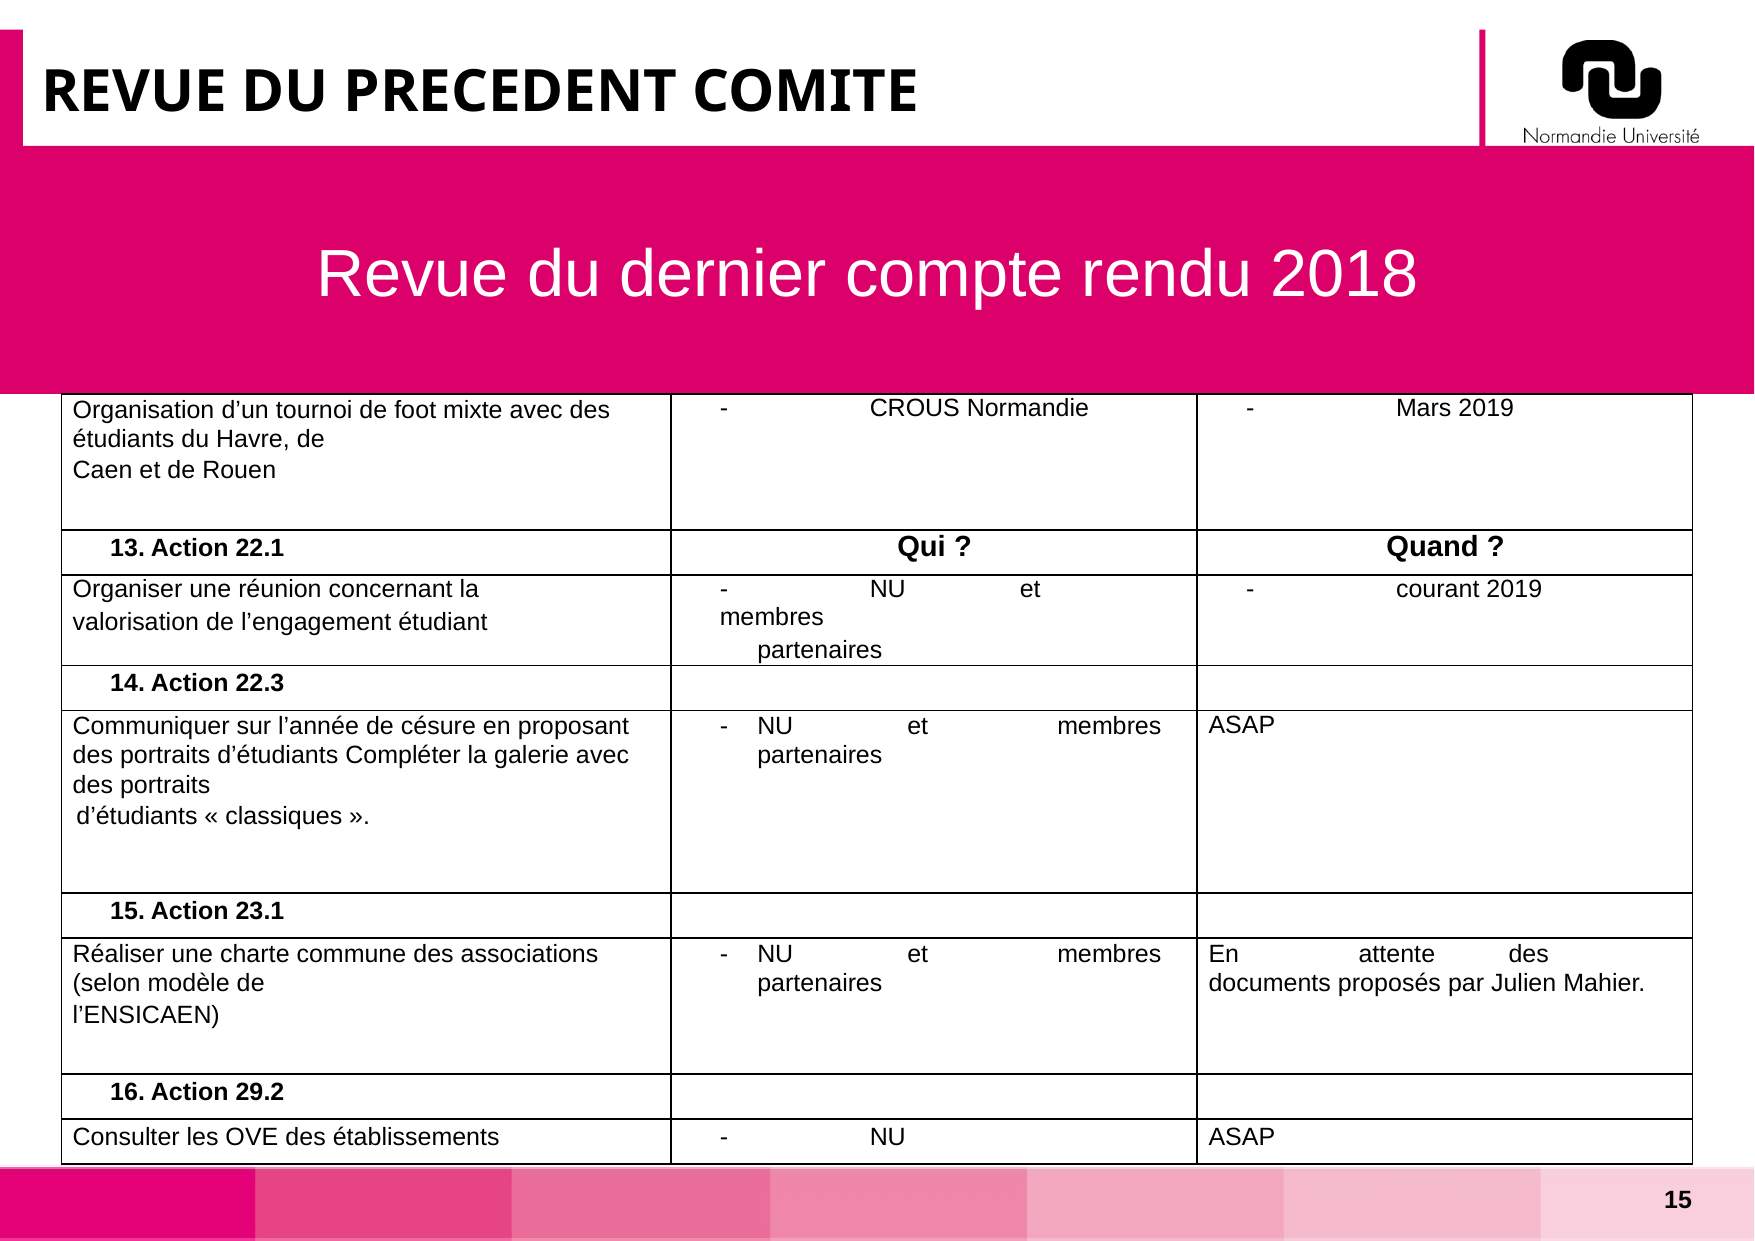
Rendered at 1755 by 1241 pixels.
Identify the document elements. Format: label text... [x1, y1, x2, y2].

table_header Organisation d’un tournoi de foot mixte avec des étudiants du Havre, de Caen et de Rouen [62, 395, 670, 529]
table_cell [672, 894, 1196, 937]
table_cell [672, 1075, 1196, 1118]
picture [1524, 40, 1699, 143]
table_cell ASAP [1198, 1120, 1692, 1163]
table_cell - NU et membres partenaires [672, 576, 1196, 665]
table_cell - NU et membres partenaires [672, 939, 1196, 1073]
table_cell Qui ? [672, 531, 1196, 574]
table_cell Communiquer sur l’année de césure en proposant des portraits d’étudiants Compléter la galerie avec des portraits d’étudiants « classiques ». [62, 711, 670, 892]
table_cell 15. Action 23.1 [62, 894, 670, 937]
slide_number 15 [1621, 1175, 1736, 1223]
table_cell 13. Action 22.1 [62, 531, 670, 574]
table_cell En attente des documents proposés par Julien Mahier. [1198, 939, 1692, 1073]
table_cell - NU [672, 1120, 1196, 1163]
table_cell ASAP [1198, 711, 1692, 892]
table_cell 14. Action 22.3 [62, 666, 670, 710]
table_cell [1198, 666, 1692, 710]
table_header - Mars 2019 [1198, 395, 1692, 529]
table_header - CROUS Normandie [672, 395, 1196, 529]
table_cell 16. Action 29.2 [62, 1075, 670, 1118]
table_cell [1198, 1075, 1692, 1118]
table_cell [1198, 894, 1692, 937]
table_cell Quand ? [1198, 531, 1692, 574]
picture [0, 1163, 1755, 1241]
text_box Revue du dernier compte rendu 2018 [0, 145, 1755, 394]
table_cell [672, 666, 1196, 710]
table_cell - NU et membres partenaires [672, 711, 1196, 892]
table_cell - courant 2019 [1198, 576, 1692, 665]
table_cell Organiser une réunion concernant la valorisation de l’engagement étudiant [62, 576, 670, 665]
table_cell Réaliser une charte commune des associations (selon modèle de l’ENSICAEN) [62, 939, 670, 1073]
title REVUE DU PRECEDENT COMITE [41, 29, 1363, 145]
table_cell Consulter les OVE des établissements [62, 1120, 670, 1163]
